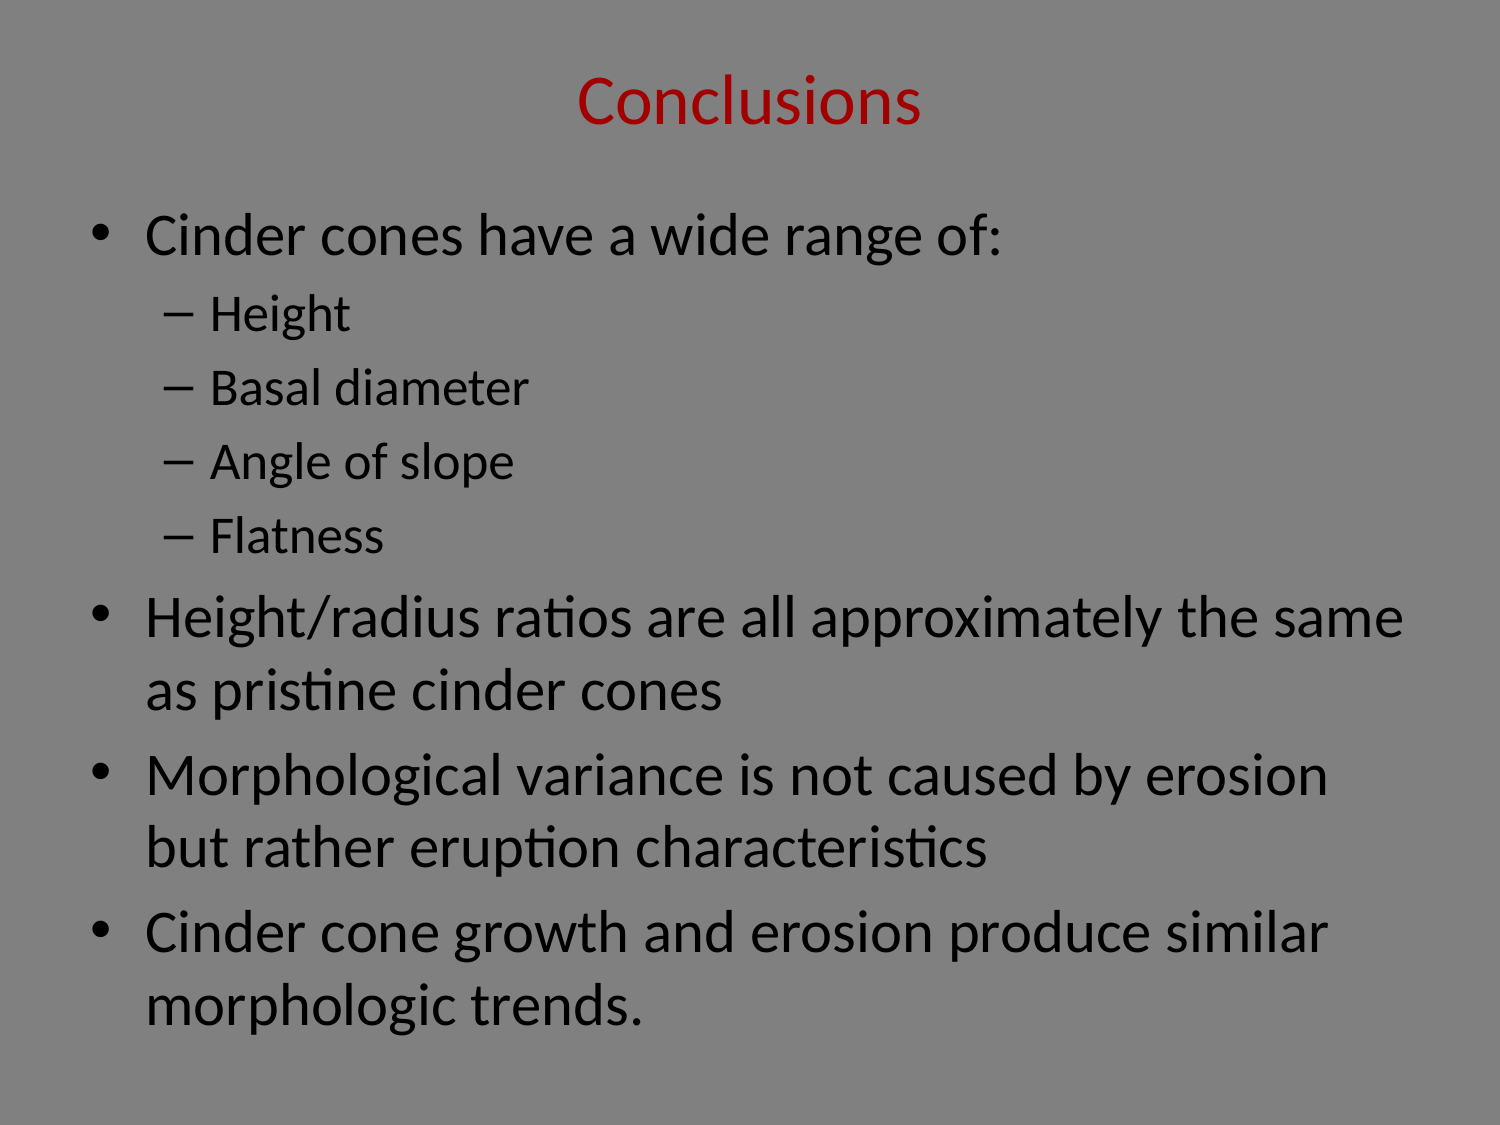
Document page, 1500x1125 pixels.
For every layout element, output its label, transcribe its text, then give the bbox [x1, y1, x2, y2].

title Conclusions [75, 45, 1425, 187]
list Cinder cones have a wide range of: Height Basal diameter Angle of slope Flatness Height/radius ratios are all approximately the same as pristine cinder cones Morphological variance is not caused by erosion but rather eruption characteristics Cinder cone growth and erosion produce similar morphologic trends. [75, 187, 1425, 1050]
